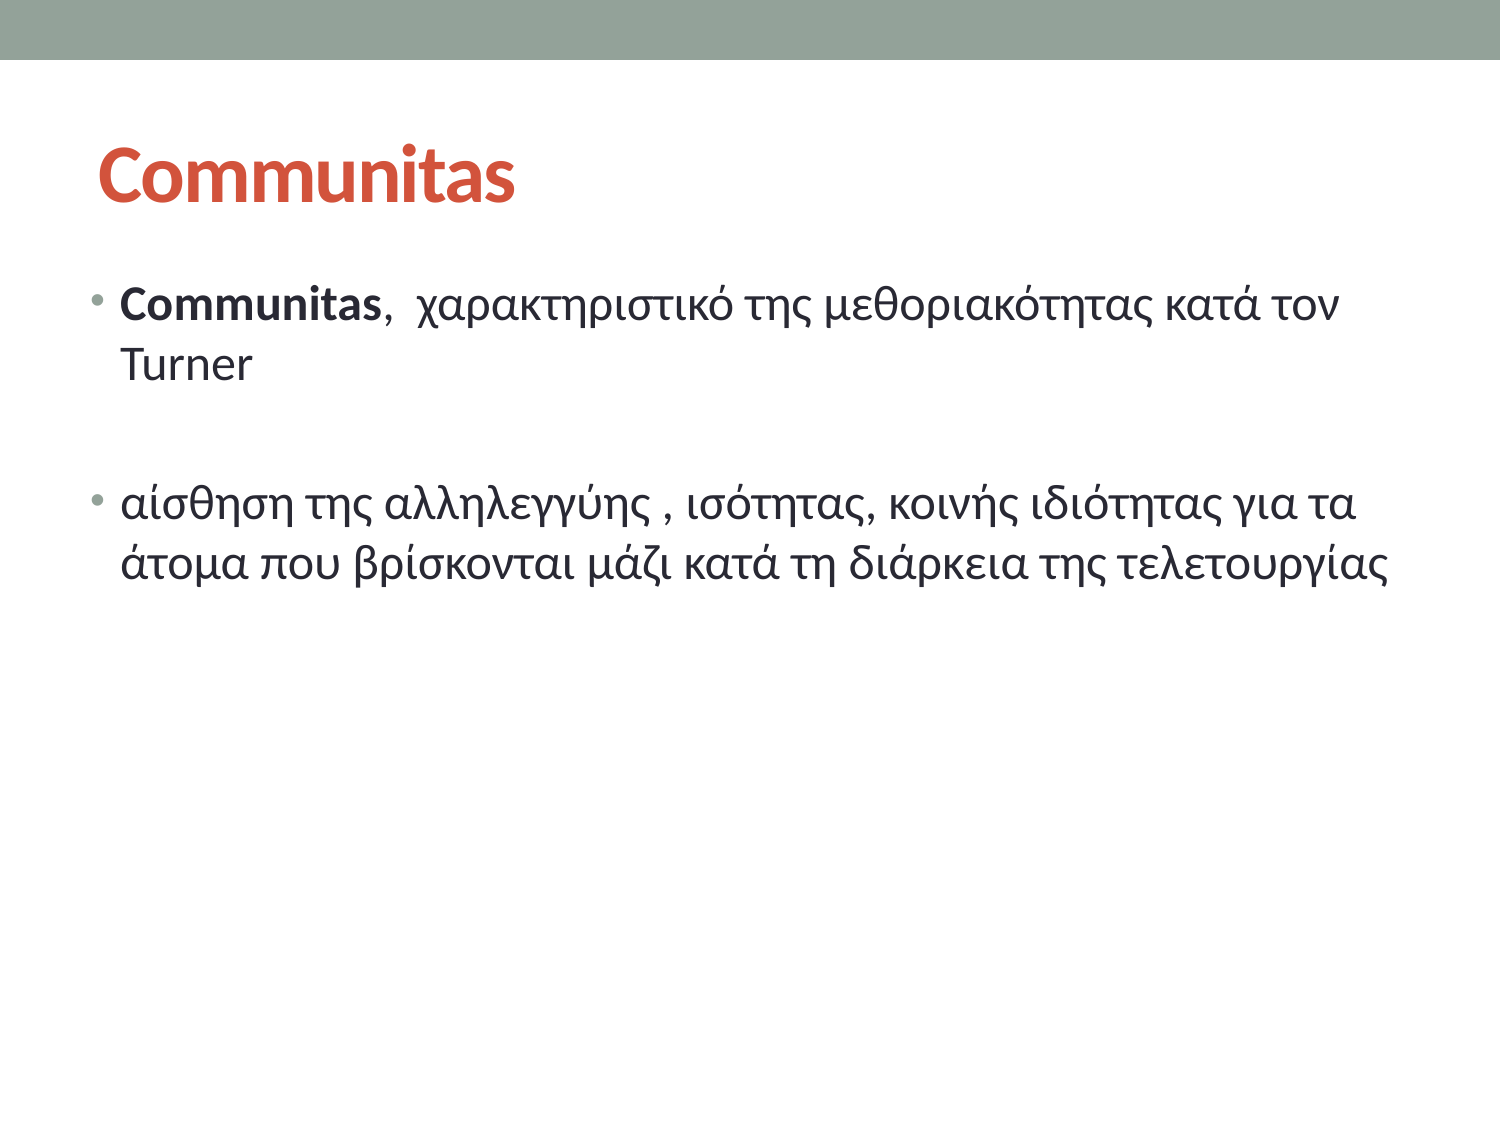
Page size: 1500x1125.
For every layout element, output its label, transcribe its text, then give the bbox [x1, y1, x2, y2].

list Communitas, χαρακτηριστικό της μεθοριακότητας κατά τον Turner αίσθηση της αλληλεγγύης , ισότητας, κοινής ιδιότητας για τα άτομα που βρίσκονται μάζι κατά τη διάρκεια της τελετουργίας [75, 262, 1425, 1063]
title Communitas [75, 87, 1425, 250]
